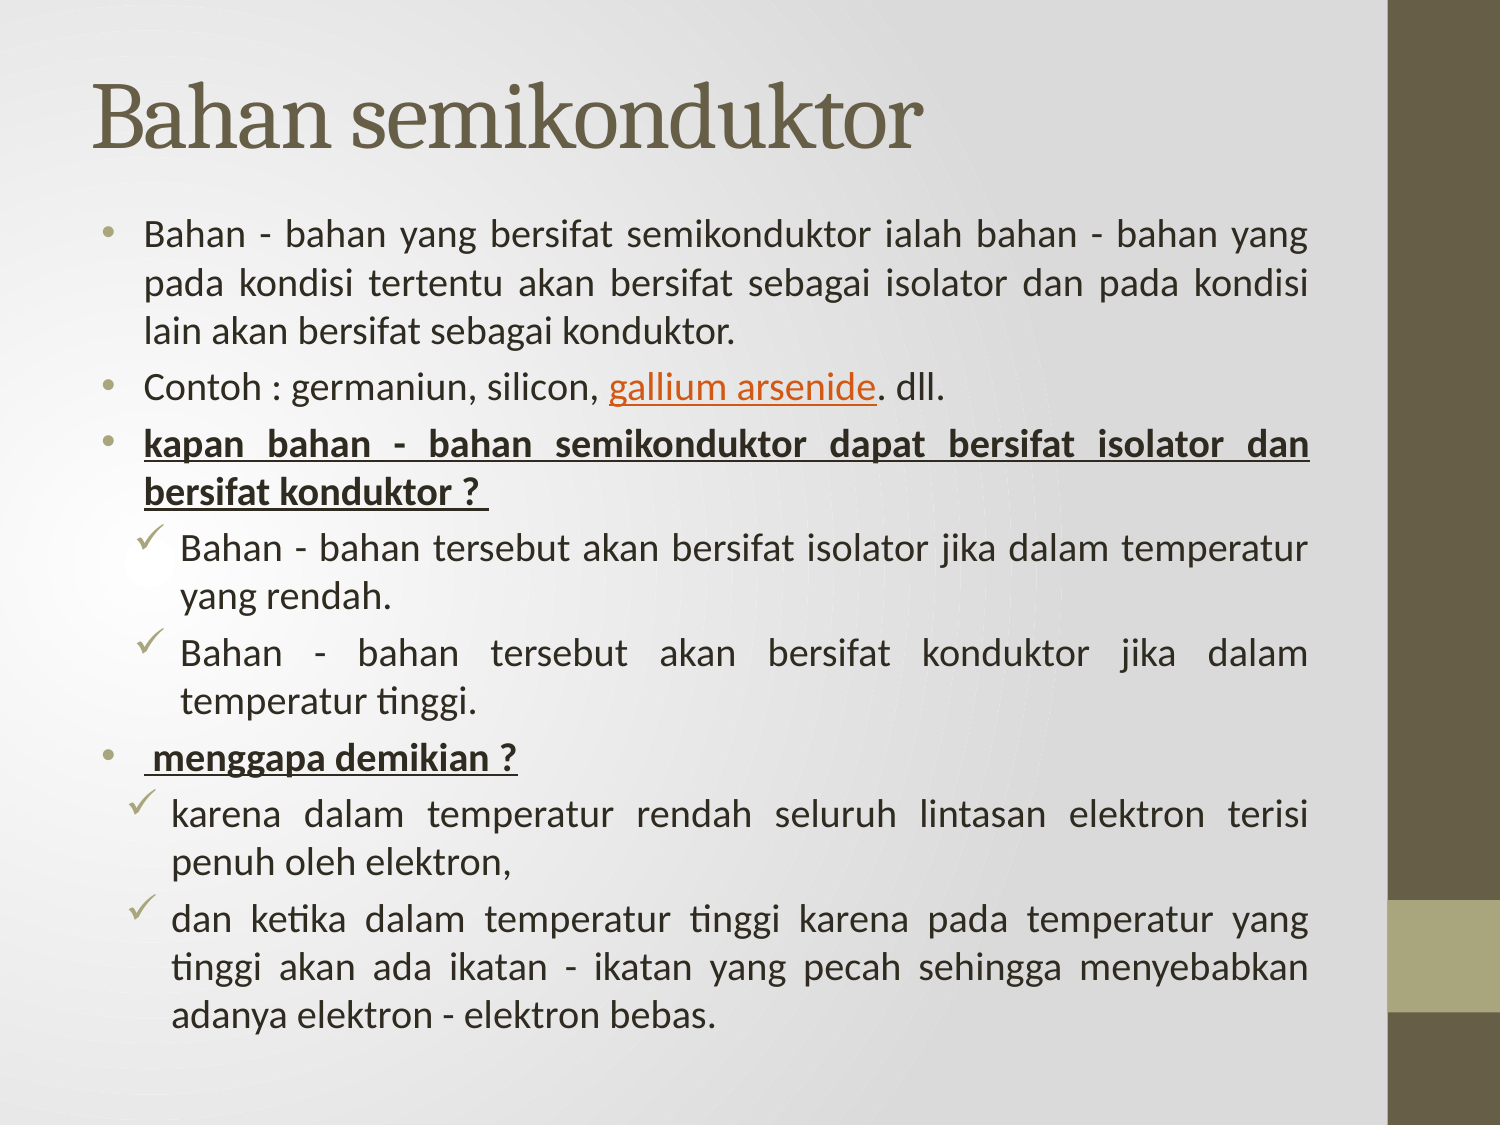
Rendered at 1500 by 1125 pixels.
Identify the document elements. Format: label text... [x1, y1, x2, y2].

list Bahan - bahan yang bersifat semikonduktor ialah bahan - bahan yang pada kondisi tertentu akan bersifat sebagai isolator dan pada kondisi lain akan bersifat sebagai konduktor. Contoh : germaniun, silicon, gallium arsenide. dll. kapan bahan - bahan semikonduktor dapat bersifat isolator dan bersifat konduktor ? Bahan - bahan tersebut akan bersifat isolator jika dalam temperatur yang rendah. Bahan - bahan tersebut akan bersifat konduktor jika dalam temperatur tinggi. menggapa demikian ? karena dalam temperatur rendah seluruh lintasan elektron terisi penuh oleh elektron, dan ketika dalam temperatur tinggi karena pada temperatur yang tinggi akan ada ikatan - ikatan yang pecah sehingga menyebabkan adanya elektron - elektron bebas. [75, 200, 1325, 1050]
title Bahan semikonduktor [75, 45, 1325, 175]
